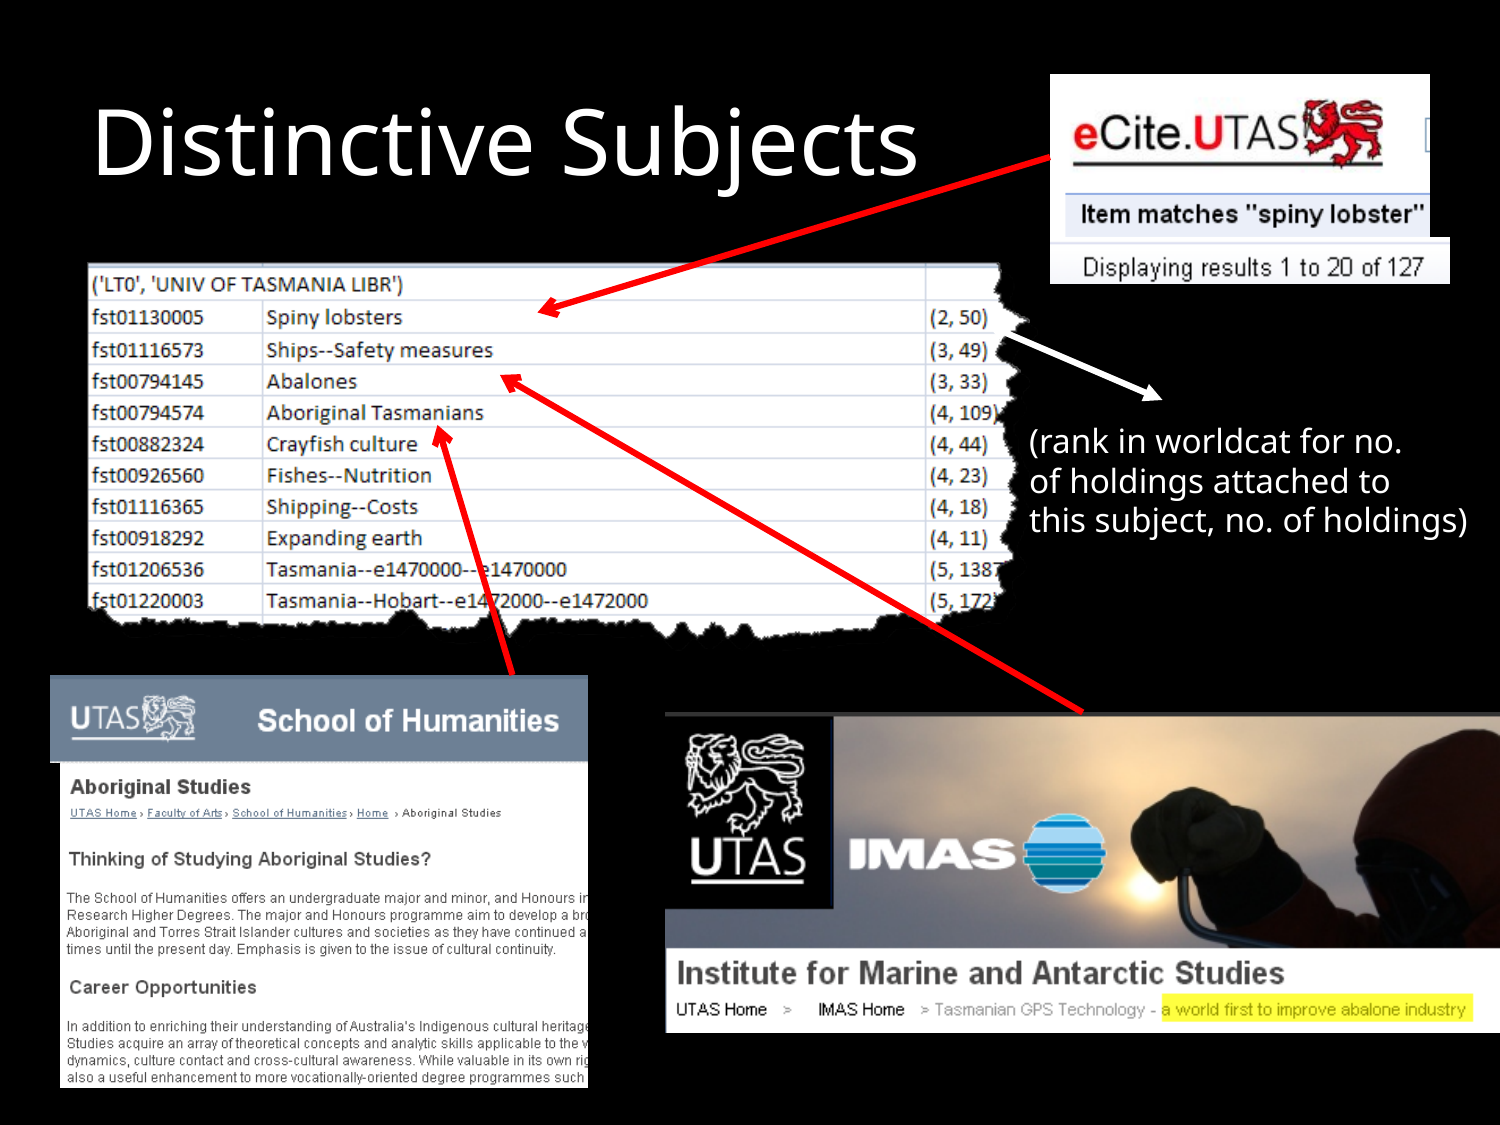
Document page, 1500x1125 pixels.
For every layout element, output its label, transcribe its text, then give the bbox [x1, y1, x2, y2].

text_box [537, 156, 1051, 313]
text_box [622, 252, 961, 836]
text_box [987, 324, 1163, 401]
text_box (rank in worldcat for no. of holdings attached to this subject, no. of holdings) [1048, 412, 1484, 547]
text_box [349, 512, 601, 588]
picture [49, 675, 588, 1088]
title Distinctive Subjects [75, 45, 1425, 233]
picture [665, 712, 1500, 1033]
picture [1049, 74, 1451, 284]
picture [87, 262, 622, 652]
picture [961, 313, 1045, 652]
